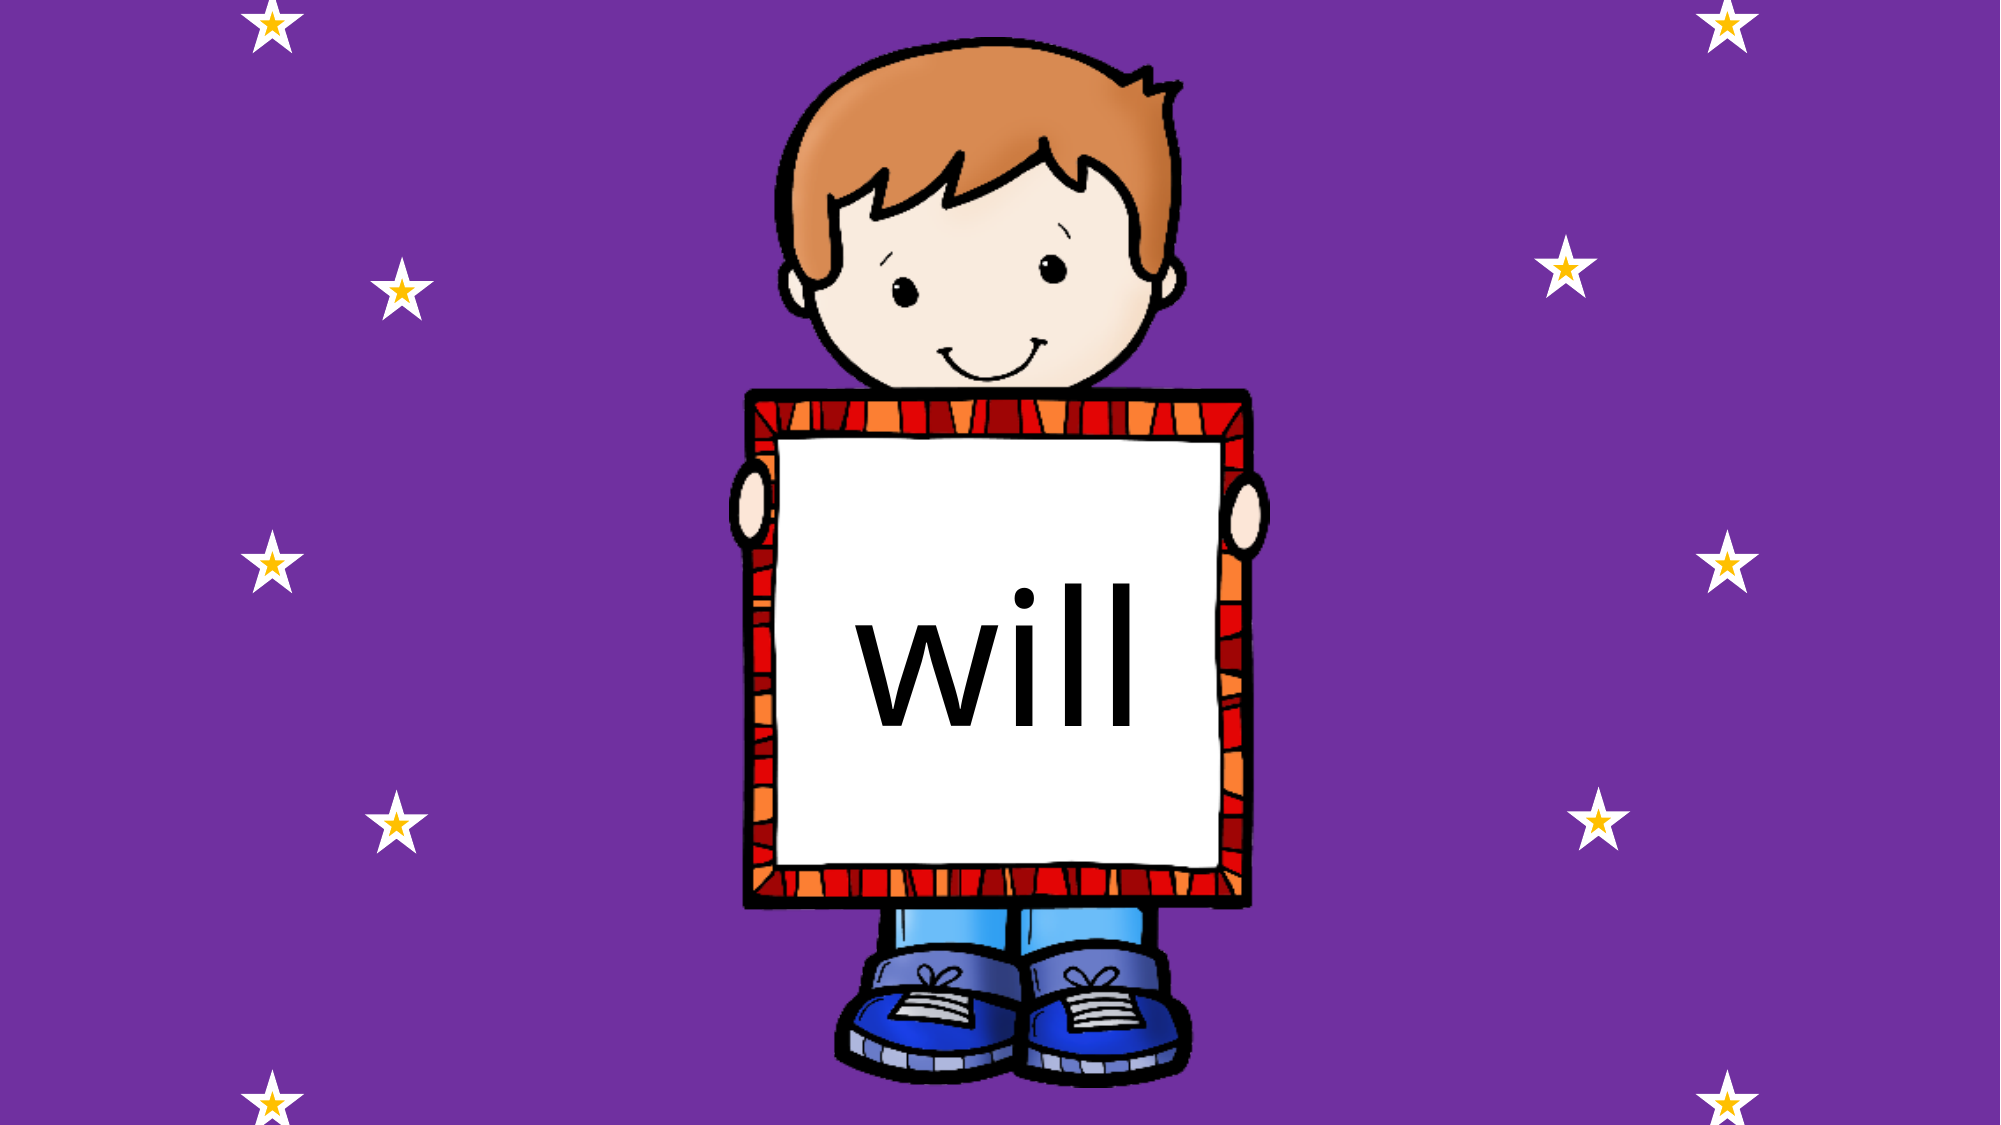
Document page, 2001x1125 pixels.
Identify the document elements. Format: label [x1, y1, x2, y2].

text_box [249, 0, 1750, 1125]
